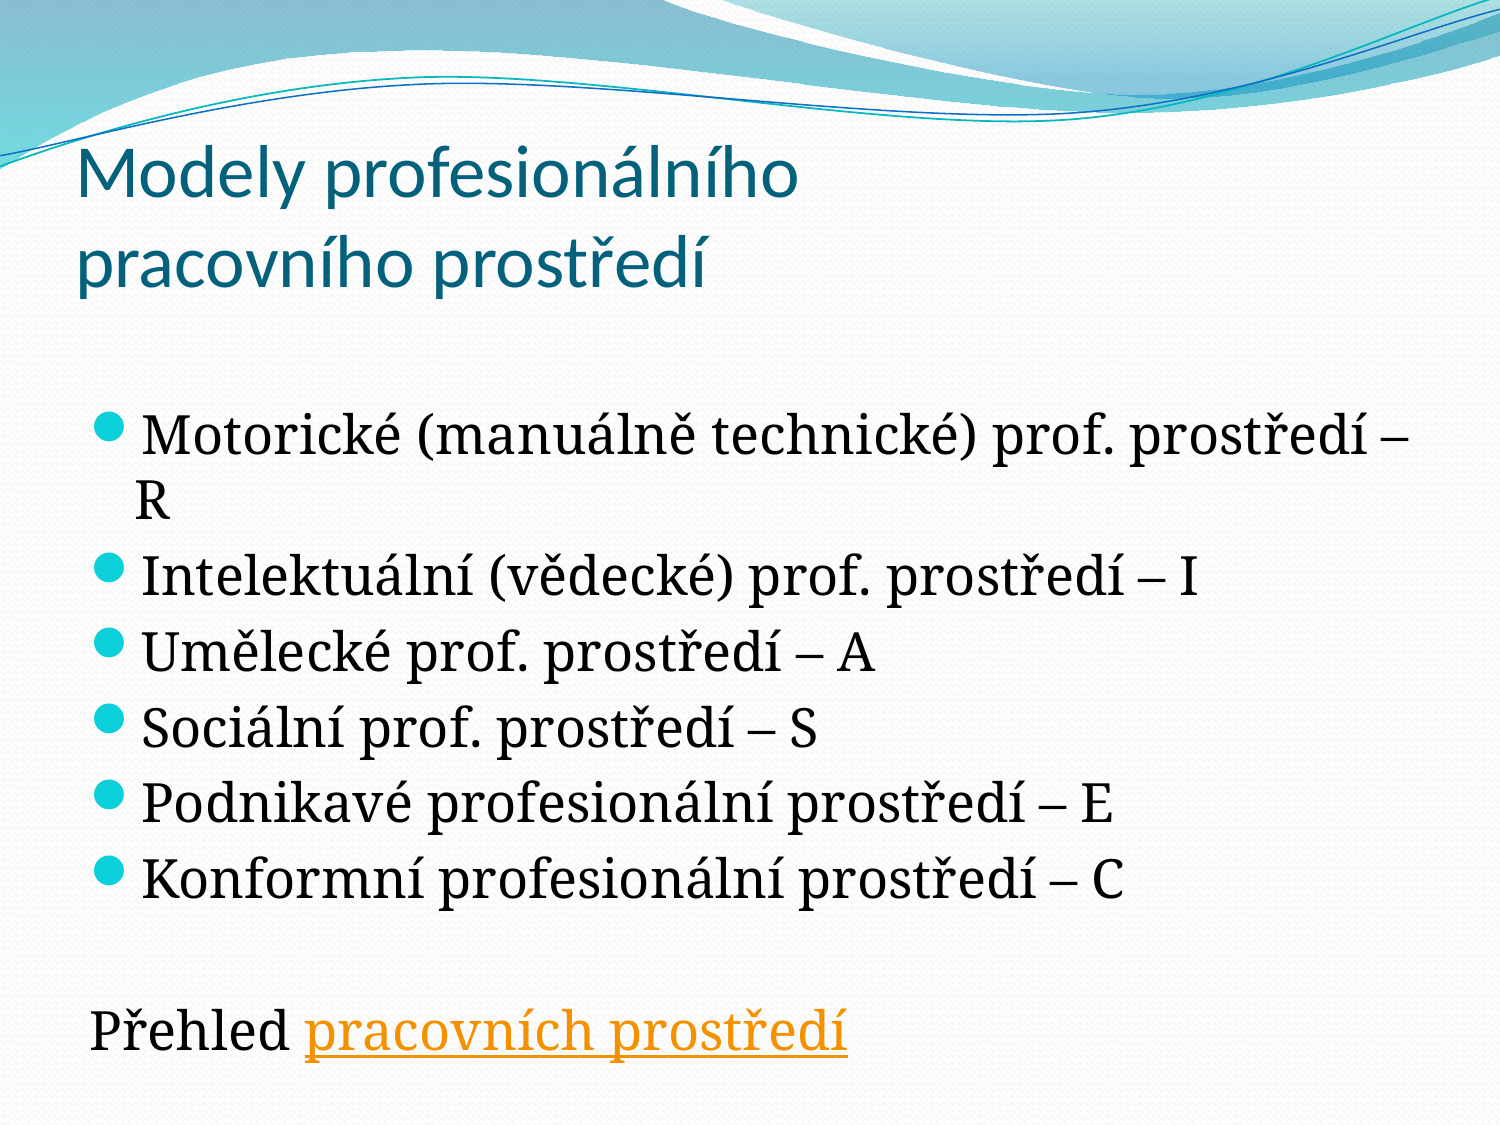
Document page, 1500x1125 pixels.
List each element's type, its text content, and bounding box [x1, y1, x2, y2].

title Modely profesionálního pracovního prostředí [75, 115, 1425, 303]
list Motorické (manuálně technické) prof. prostředí – R Intelektuální (vědecké) prof. prostředí – I Umělecké prof. prostředí – A Sociální prof. prostředí – S Podnikavé profesionální prostředí – E Konformní profesionální prostředí – C Přehled pracovních prostředí [75, 317, 1425, 1038]
